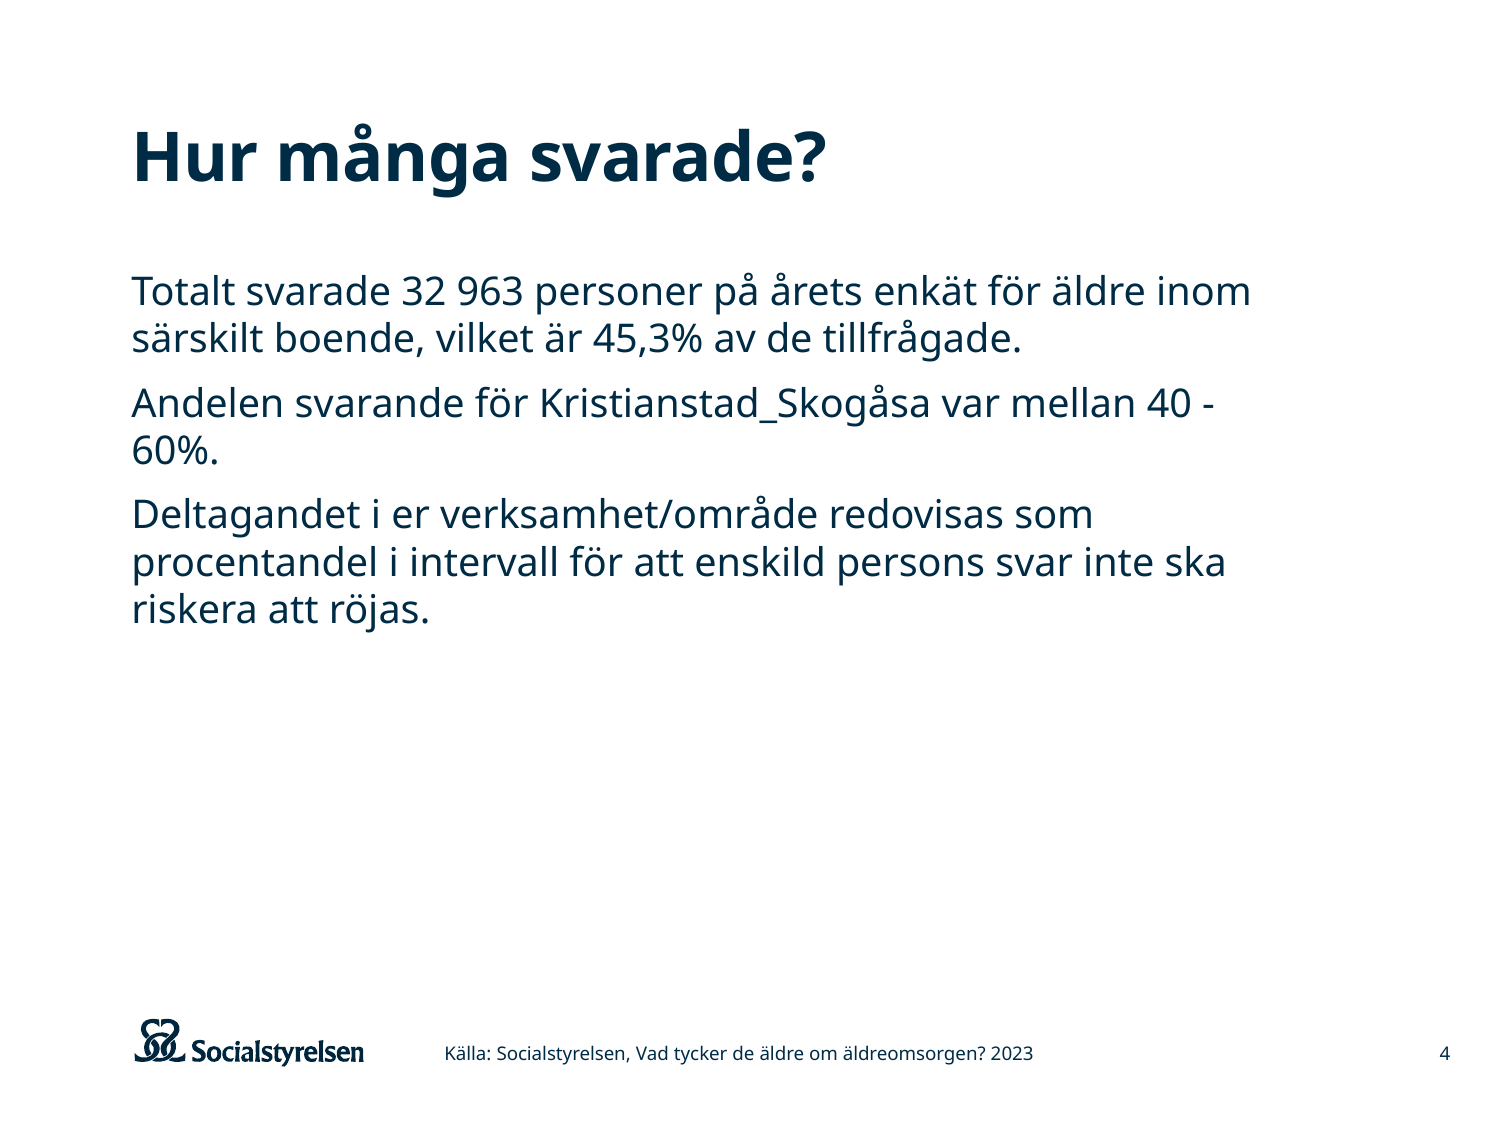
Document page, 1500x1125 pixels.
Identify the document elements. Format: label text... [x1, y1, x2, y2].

footer Källa: Socialstyrelsen, Vad tycker de äldre om äldreomsorgen? 2023 [444, 1032, 1110, 1077]
slide_number 4 [1379, 1032, 1451, 1077]
list Totalt svarade 32 963 personer på årets enkät för äldre inom särskilt boende, vilket är 45,3% av de tillfrågade. Andelen svarande för Kristianstad_Skogåsa var mellan 40 - 60%. Deltagandet i er verksamhet/område redovisas som procentandel i intervall för att enskild persons svar inte ska riskera att röjas. [131, 265, 1274, 875]
title Hur många svarade? [131, 112, 1272, 265]
